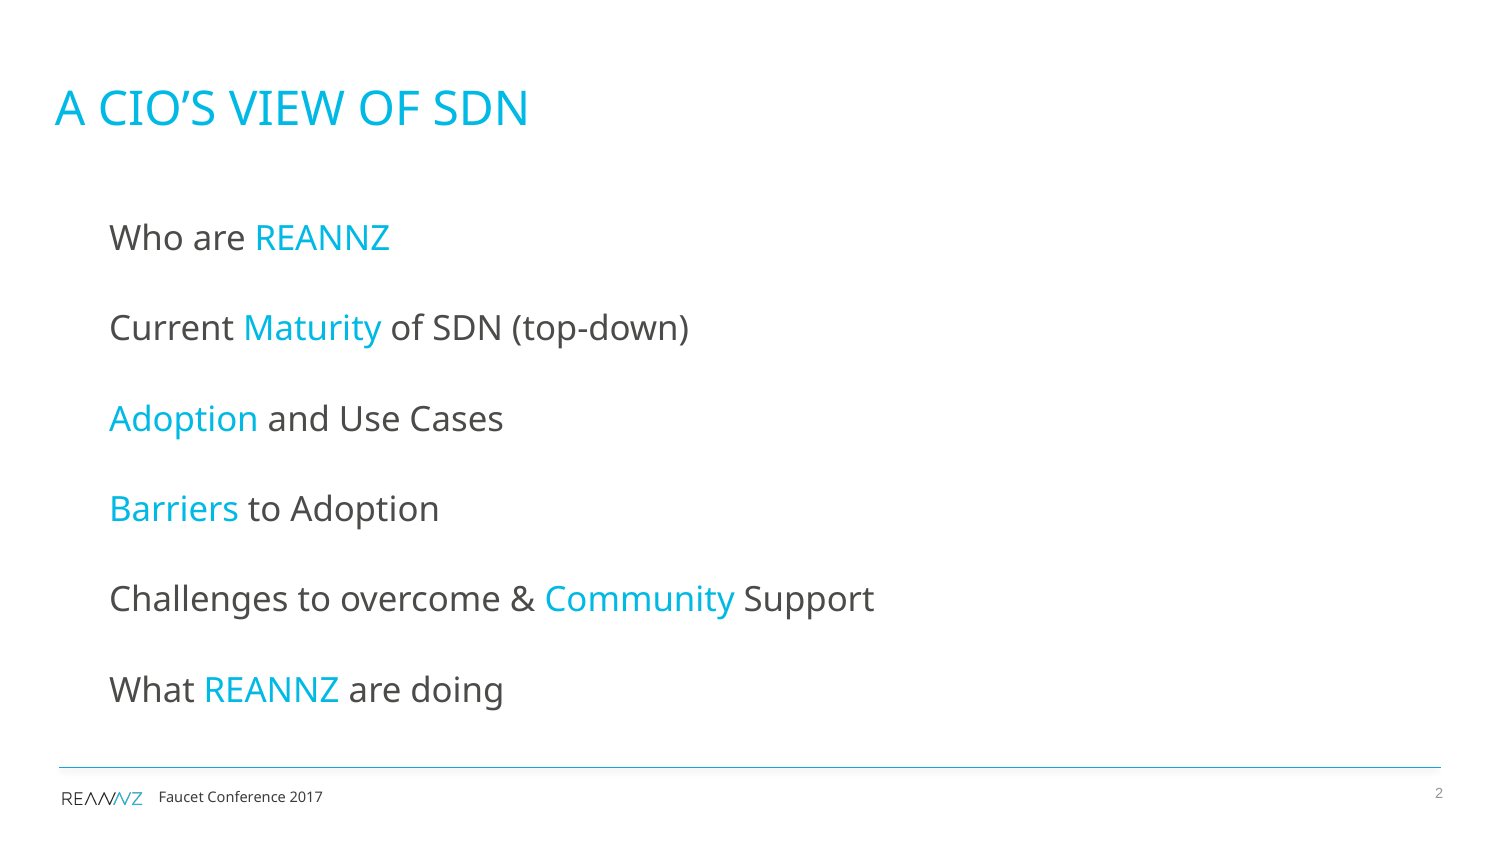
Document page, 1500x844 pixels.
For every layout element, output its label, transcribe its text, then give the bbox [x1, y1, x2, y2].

list Who are REANNZ Current Maturity of SDN (top-down) Adoption and Use Cases Barriers to Adoption Challenges to overcome & Community Support What REANNZ are doing [109, 166, 1379, 721]
list A CIO’s view of SDN [54, 70, 1433, 138]
